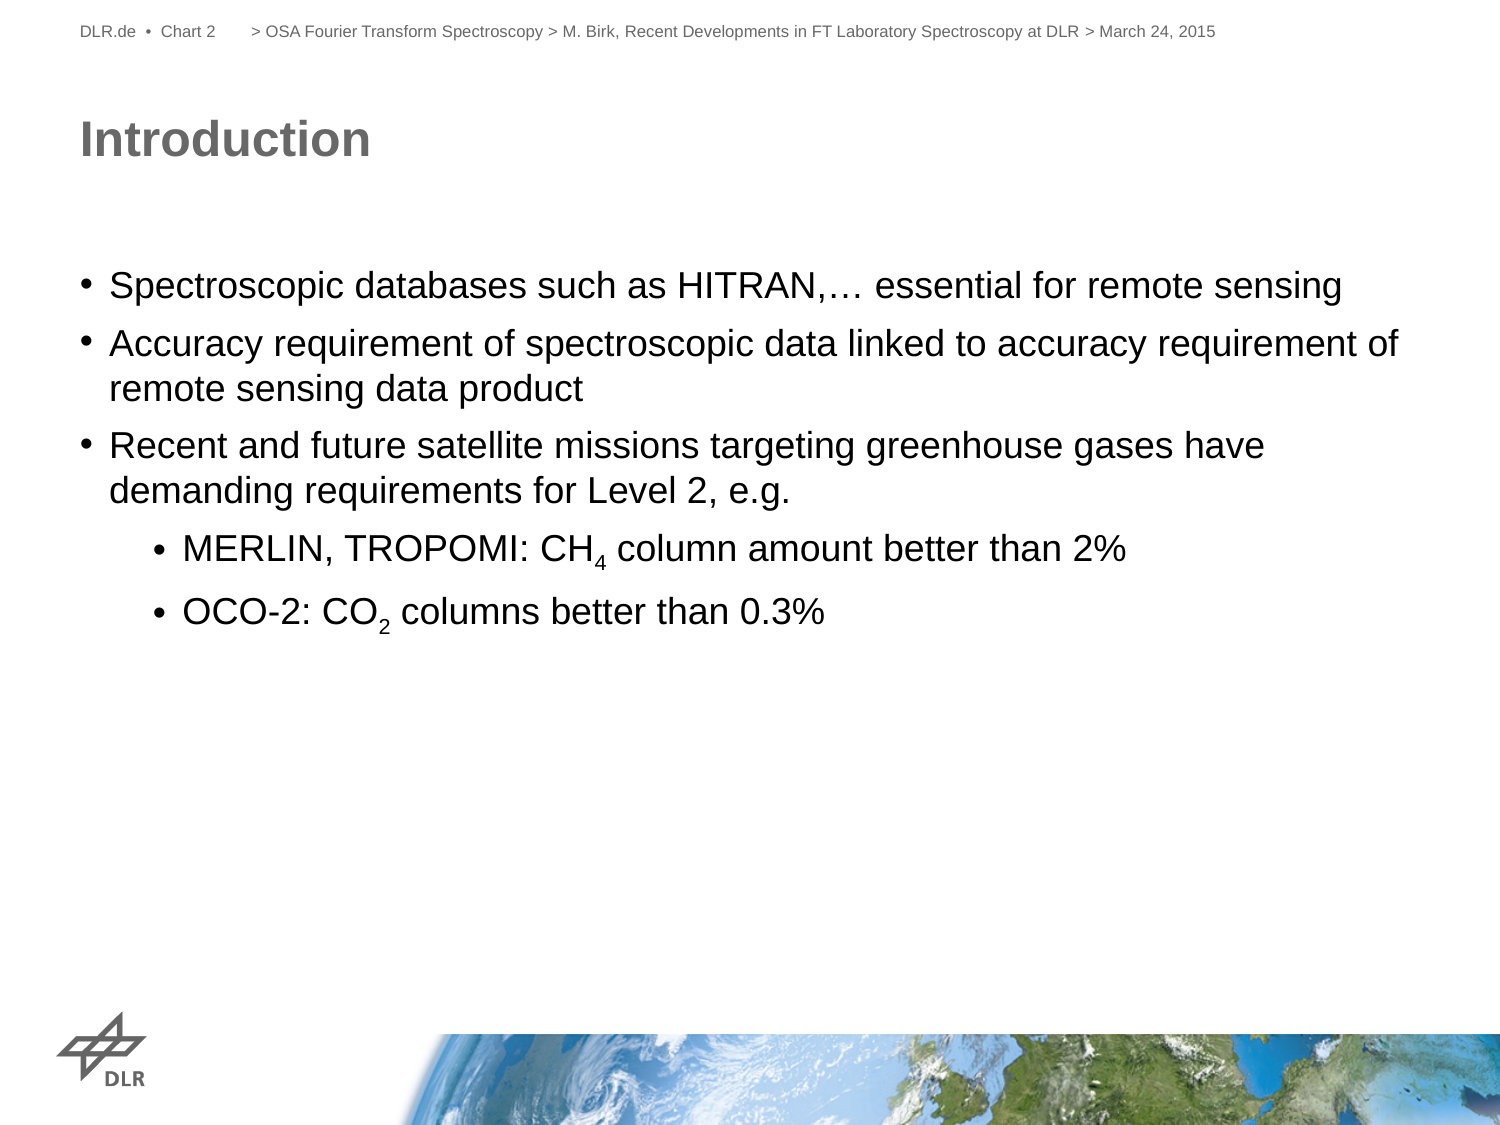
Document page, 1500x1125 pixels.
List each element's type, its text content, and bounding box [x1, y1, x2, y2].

list Spectroscopic databases such as HITRAN,… essential for remote sensing Accuracy requirement of spectroscopic data linked to accuracy requirement of remote sensing data product Recent and future satellite missions targeting greenhouse gases have demanding requirements for Level 2, e.g. MERLIN, TROPOMI: CH4 column amount better than 2% OCO-2: CO2 columns better than 0.3% [79, 261, 1421, 973]
slide_number DLR.de • Chart 2 [79, 20, 251, 45]
picture [0, 1007, 1500, 1125]
footer > OSA Fourier Transform Spectroscopy > M. Birk, Recent Developments in FT Laboratory Spectroscopy at DLR > March 24, 2015 [251, 20, 1421, 45]
title Introduction [79, 106, 1421, 228]
